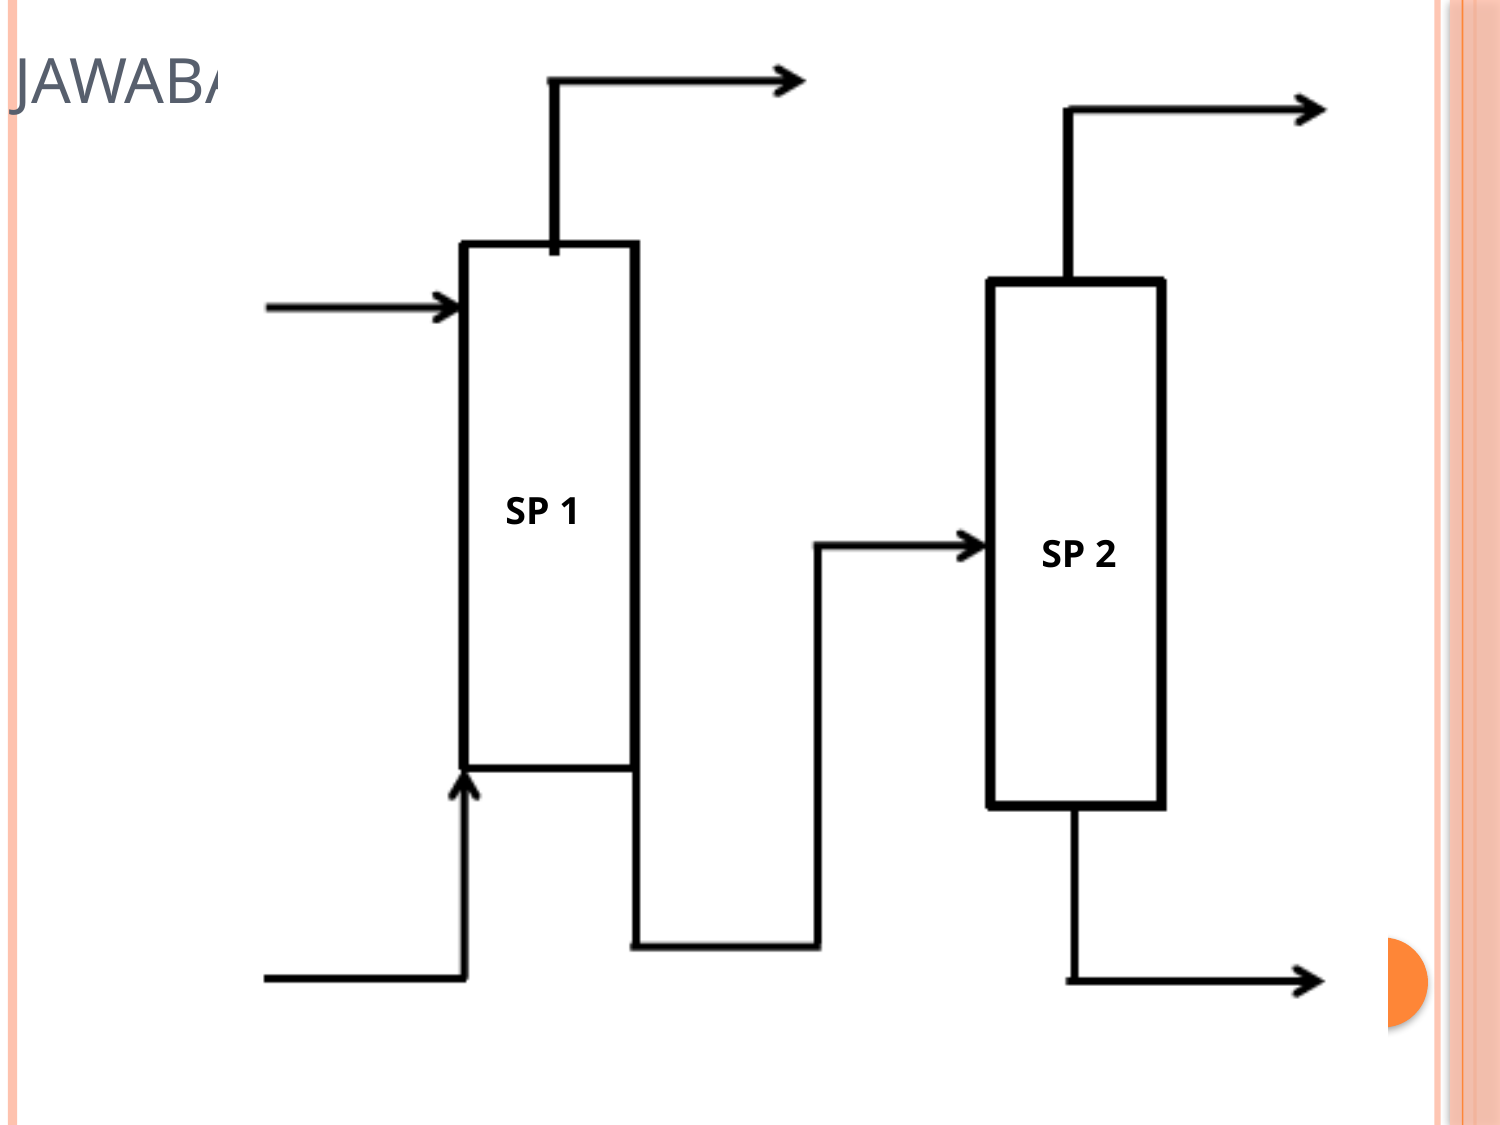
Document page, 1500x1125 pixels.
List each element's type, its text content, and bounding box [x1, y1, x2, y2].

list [217, 53, 1389, 1043]
title Jawaban [0, 0, 356, 124]
